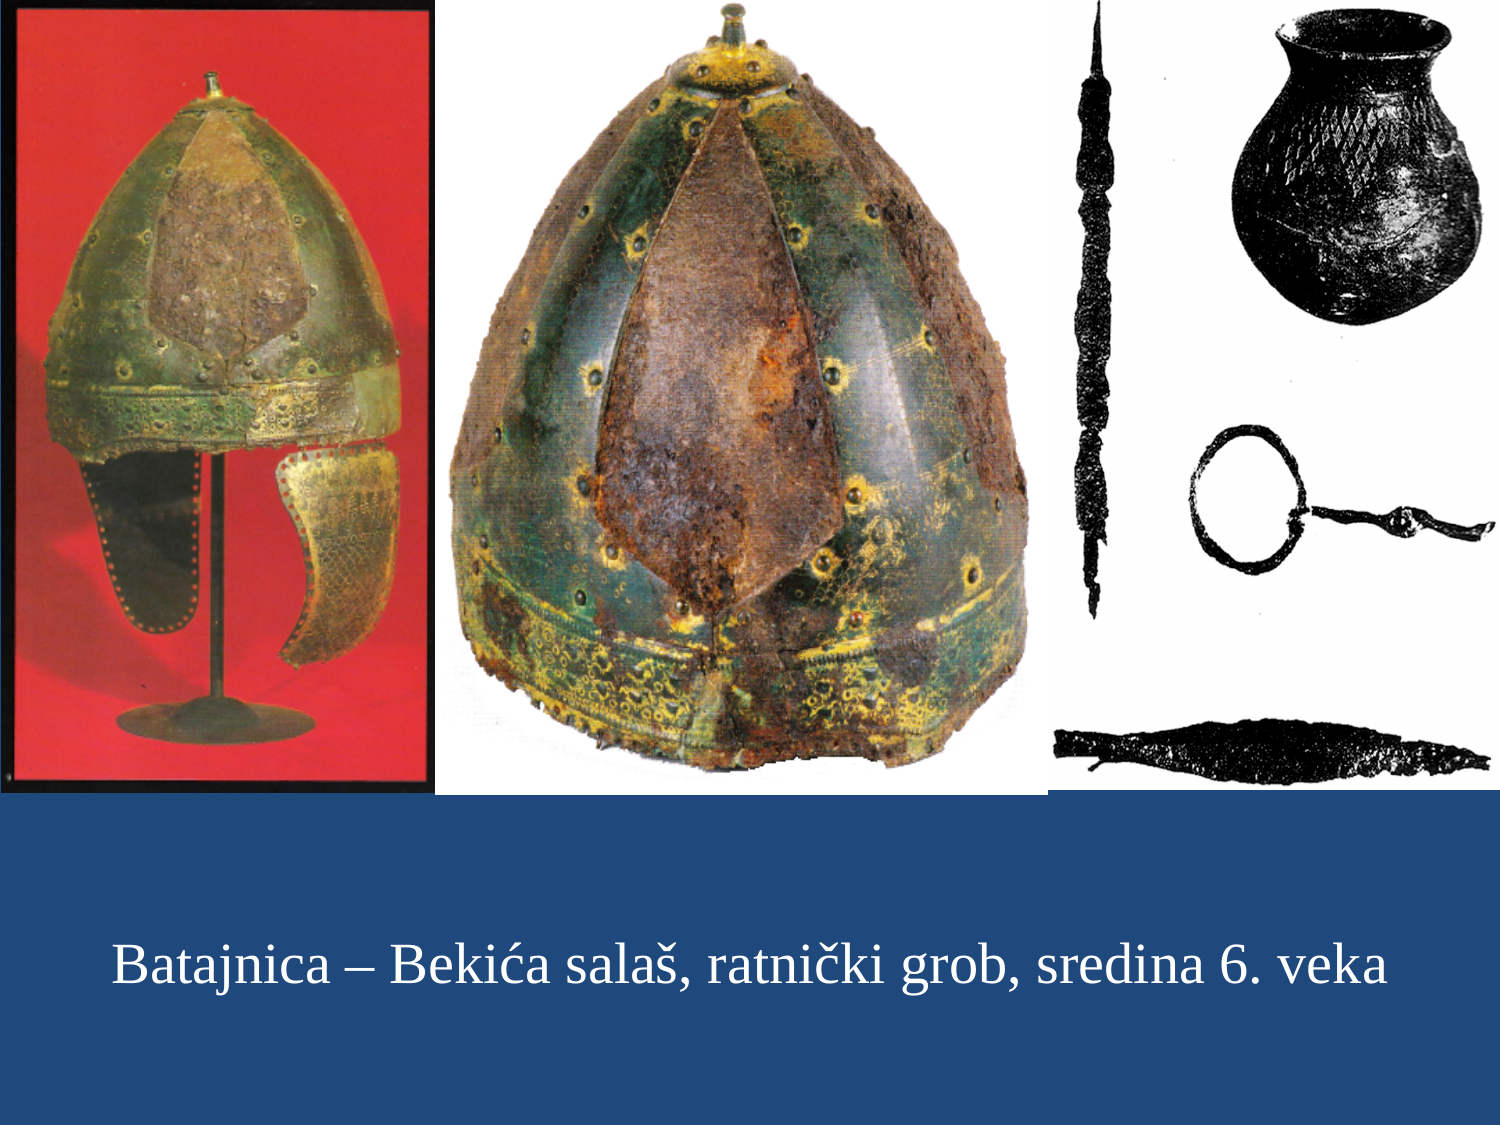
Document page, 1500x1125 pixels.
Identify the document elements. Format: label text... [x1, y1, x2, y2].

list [1, 0, 430, 794]
picture [435, 0, 1500, 795]
title Batajnica – Bekića salaš, ratnički grob, sredina 6. veka [0, 883, 1500, 1037]
